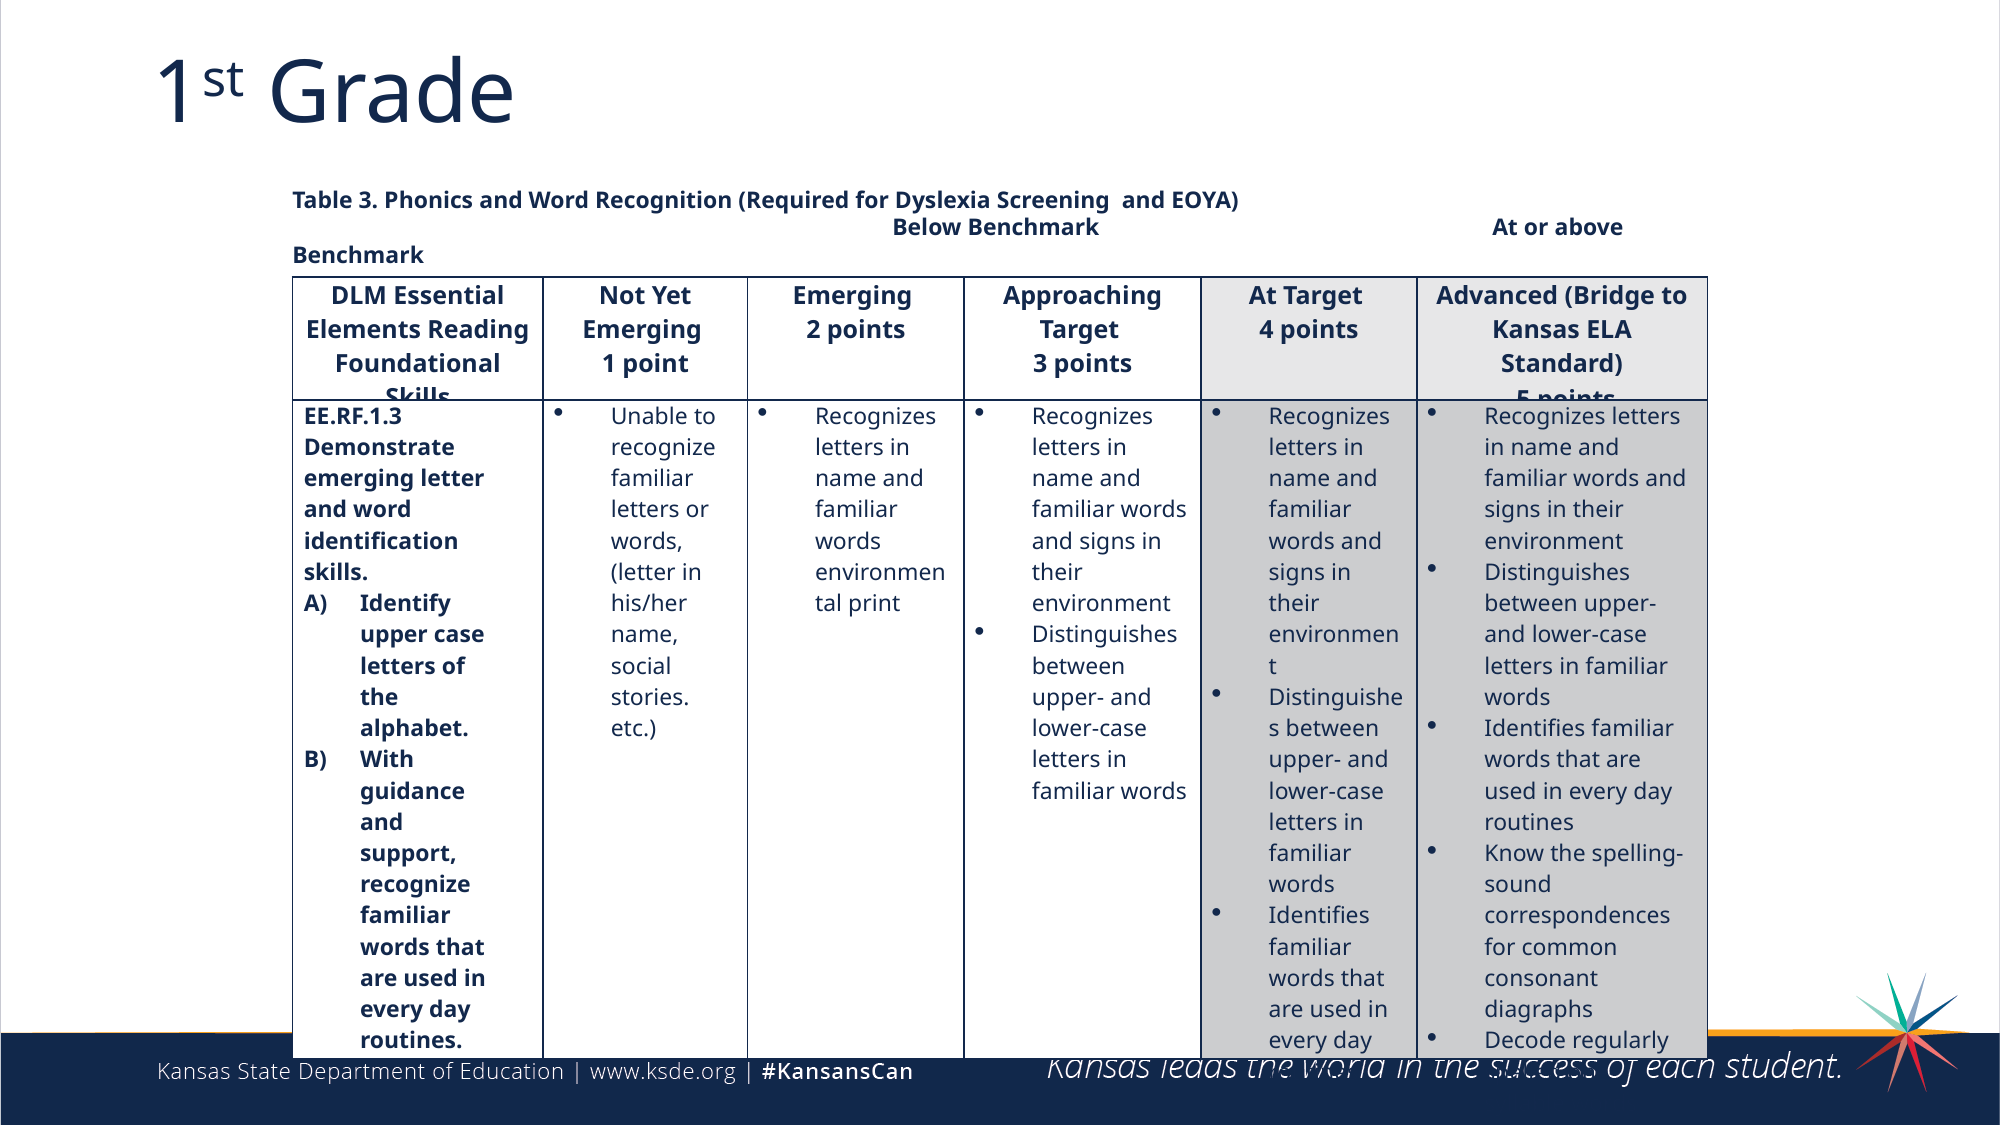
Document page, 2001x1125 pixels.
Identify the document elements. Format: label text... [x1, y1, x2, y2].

table_header Emerging 2 points [748, 278, 963, 399]
table_header Advanced (Bridge to Kansas ELA Standard) 5 points [1418, 278, 1707, 399]
table_cell Recognizes letters in name and familiar words and signs in their environment Distinguishes between upper- and lower-case letters in familiar words Identifies familiar words that are used in every day routines [1202, 401, 1416, 1058]
table_header At Target 4 points [1202, 278, 1416, 399]
title 1st Grade [137, 39, 1863, 150]
table_cell Recognizes letters in name and familiar words and signs in their environment Distinguishes between upper- and lower-case letters in familiar words [965, 401, 1200, 1058]
table_header DLM Essential Elements Reading Foundational Skills [293, 278, 542, 399]
text_box Table 3. Phonics and Word Recognition (Required for Dyslexia Screening and EOYA) Below Benchmark At or above Benchmark [292, 185, 1672, 276]
picture [0, 0, 2000, 1125]
table_cell EE.RF.1.3 Demonstrate emerging letter and word identification skills. Identify upper case letters of the alphabet. With guidance and support, recognize familiar words that are used in every day routines. [293, 401, 542, 1058]
table_header Approaching Target 3 points [965, 278, 1200, 399]
table_cell Recognizes letters in name and familiar words and signs in their environment Distinguishes between upper- and lower-case letters in familiar words Identifies familiar words that are used in every day routines Know the spelling‐ sound correspondences for common consonant diagraphs Decode regularly spelled one‐ syllable words (CVC) [1418, 401, 1707, 1058]
table_header Not Yet Emerging 1 point [544, 278, 747, 399]
table_cell Recognizes letters in name and familiar words environmental print [748, 401, 963, 1058]
table_cell Unable to recognize familiar letters or words, (letter in his/her name, social stories. etc.) [544, 401, 747, 1058]
